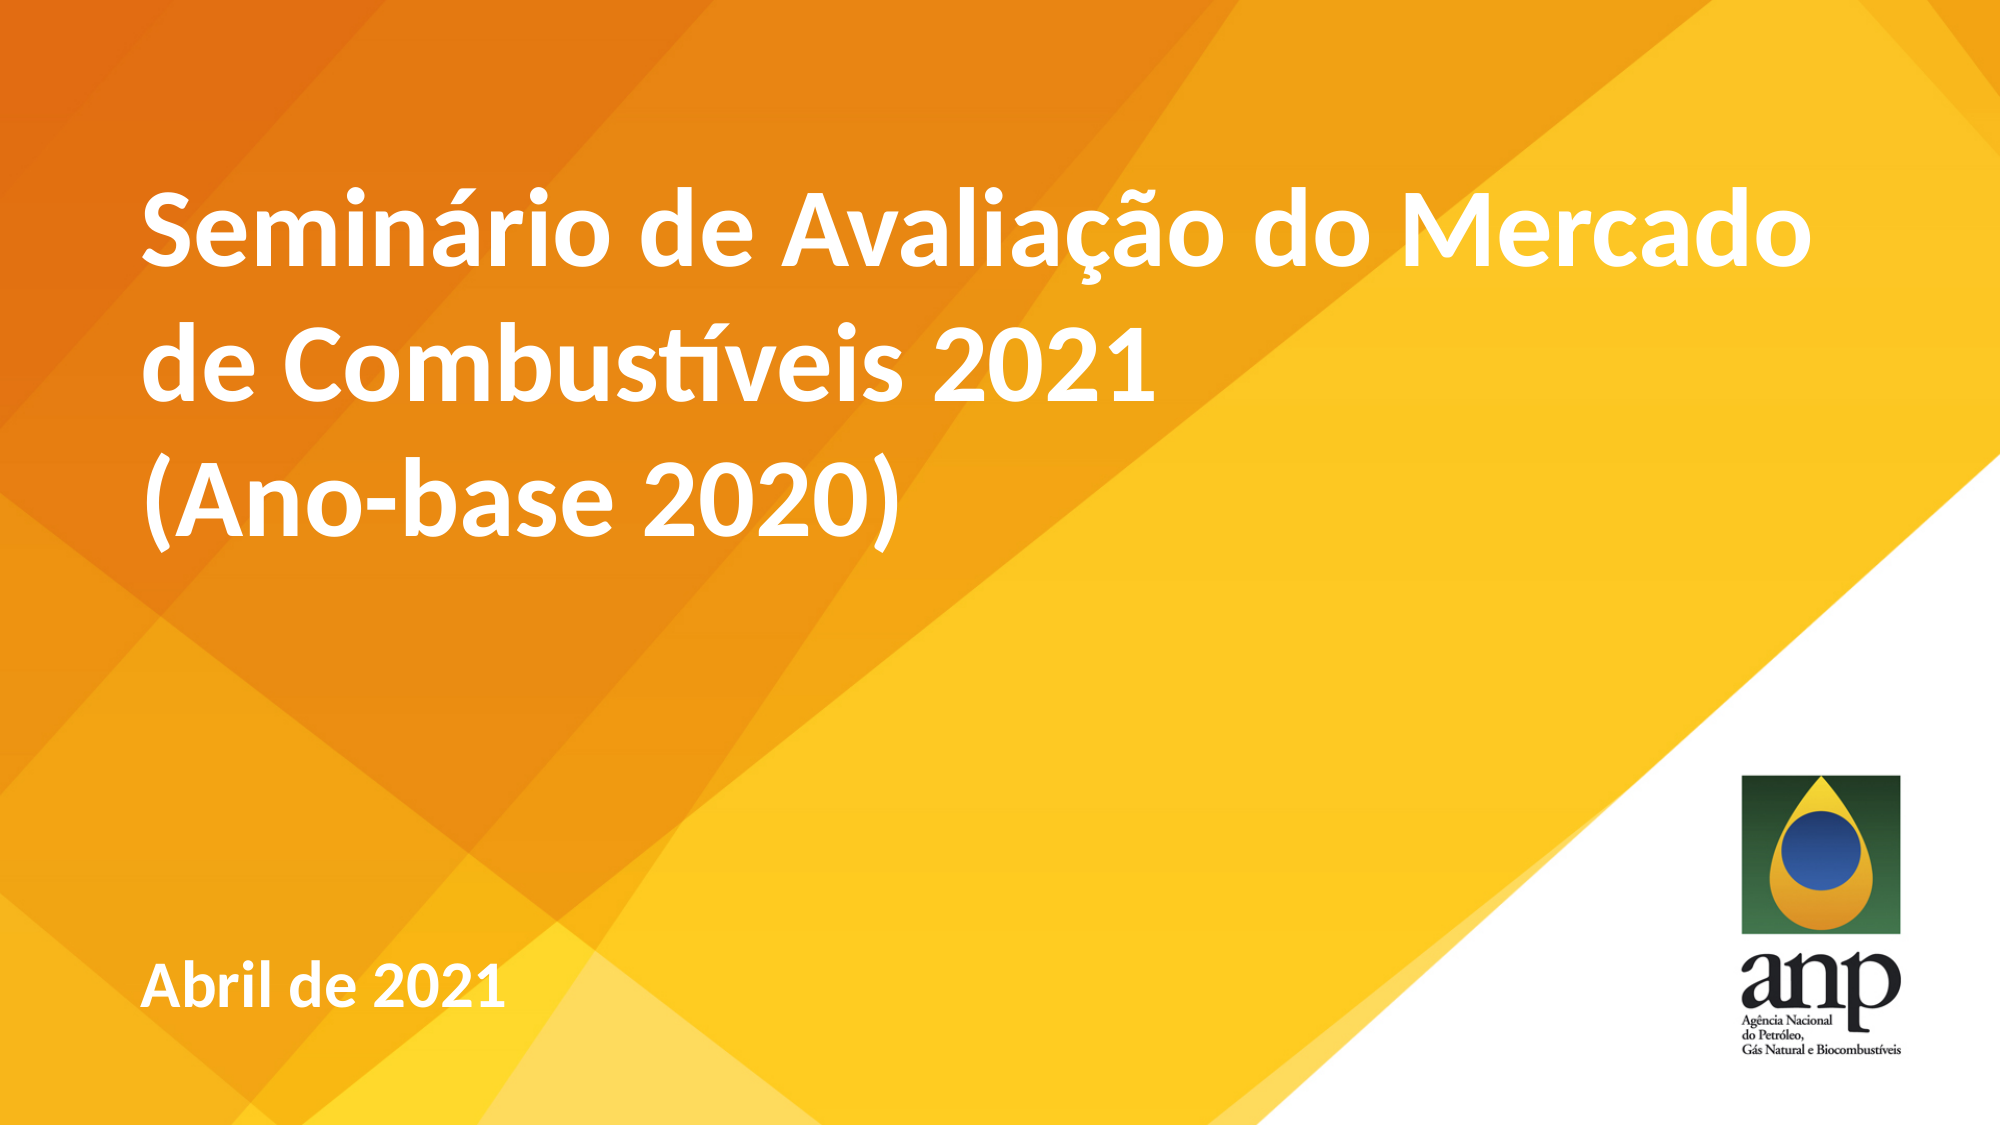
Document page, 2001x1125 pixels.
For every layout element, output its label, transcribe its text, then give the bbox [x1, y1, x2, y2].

picture [0, 0, 2000, 1125]
title Seminário de Avaliação do Mercado de Combustíveis 2021 (Ano-base 2020) Abril de 2021 [125, 314, 1957, 1035]
